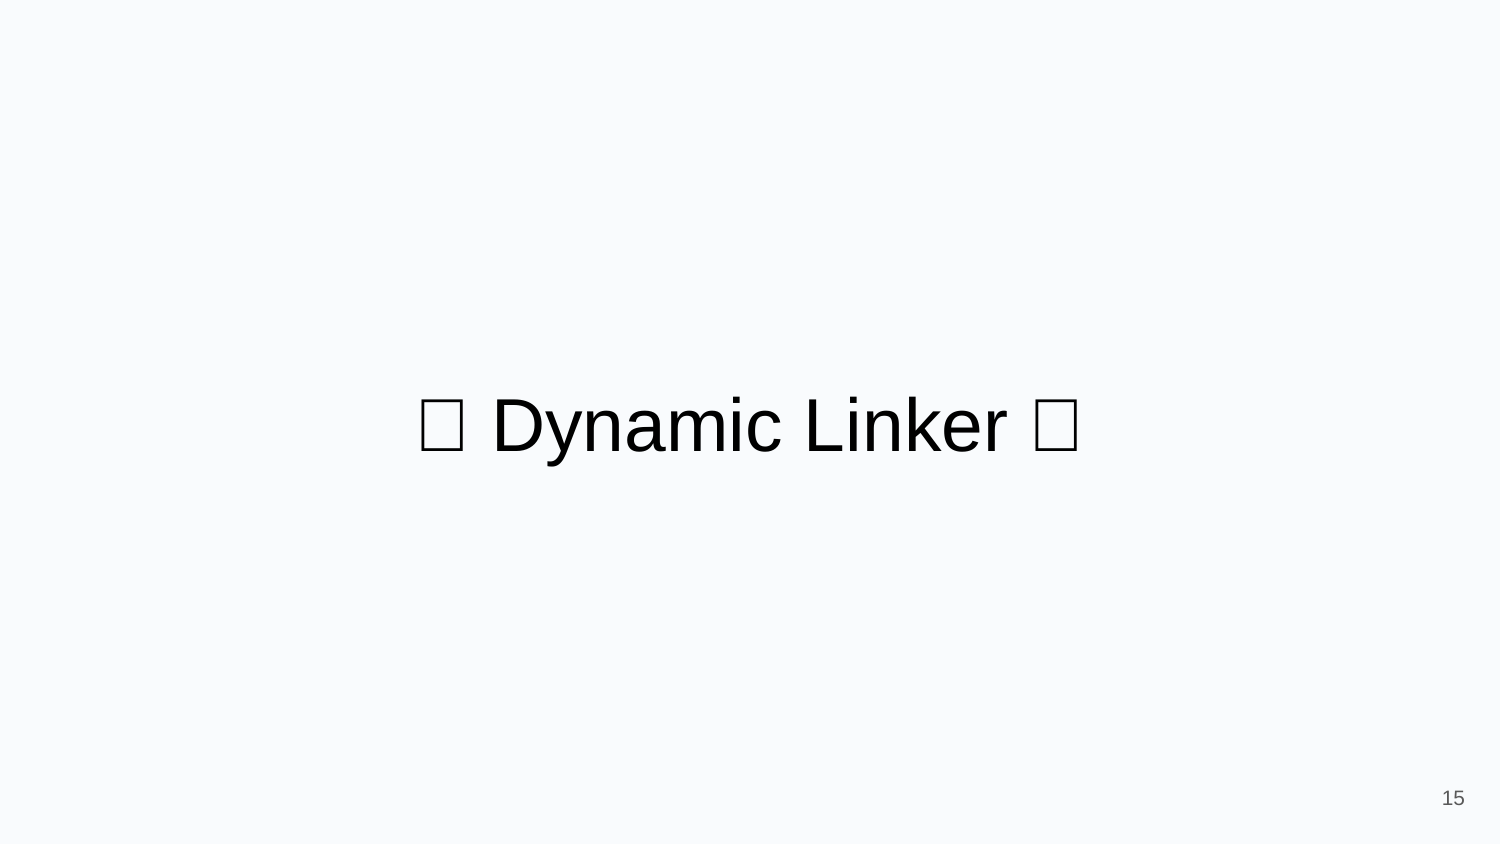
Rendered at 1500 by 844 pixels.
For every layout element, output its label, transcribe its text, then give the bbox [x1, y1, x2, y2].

title ✨ Dynamic Linker ✨ [51, 352, 1449, 491]
slide_number ‹#› [1389, 764, 1480, 830]
